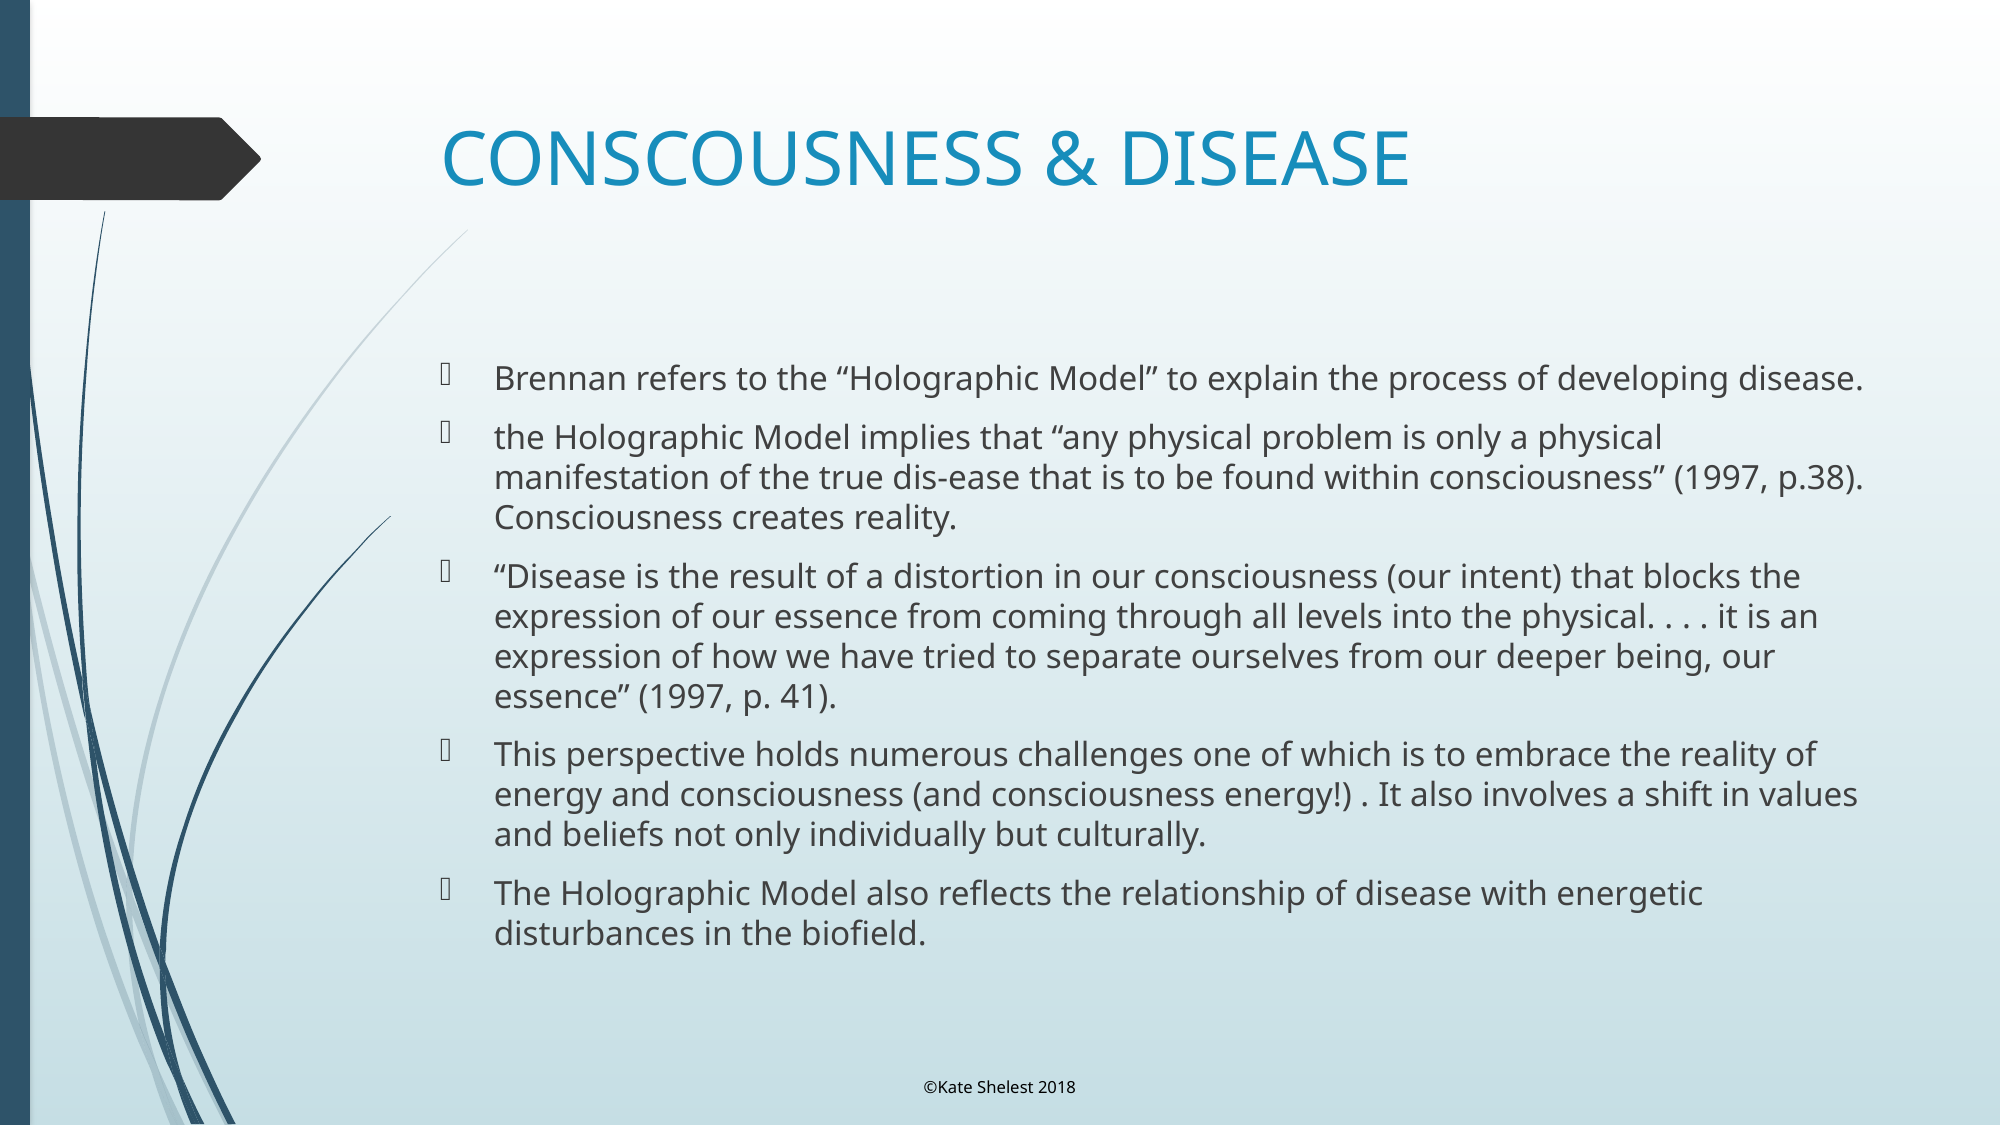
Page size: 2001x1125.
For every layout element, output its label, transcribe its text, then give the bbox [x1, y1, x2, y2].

title CONSCOUSNESS & DISEASE [425, 102, 1888, 313]
text_box ©Kate Shelest 2018 [881, 1069, 1118, 1105]
list Brennan refers to the “Holographic Model” to explain the process of developing disease. the Holographic Model implies that “any physical problem is only a physical manifestation of the true dis-ease that is to be found within consciousness” (1997, p.38). Consciousness creates reality. “Disease is the result of a distortion in our consciousness (our intent) that blocks the expression of our essence from coming through all levels into the physical. . . . it is an expression of how we have tried to separate ourselves from our deeper being, our essence” (1997, p. 41). This perspective holds numerous challenges one of which is to embrace the reality of energy and consciousness (and consciousness energy!) . It also involves a shift in values and beliefs not only individually but culturally. The Holographic Model also reflects the relationship of disease with energetic disturbances in the biofield. [424, 350, 1888, 970]
